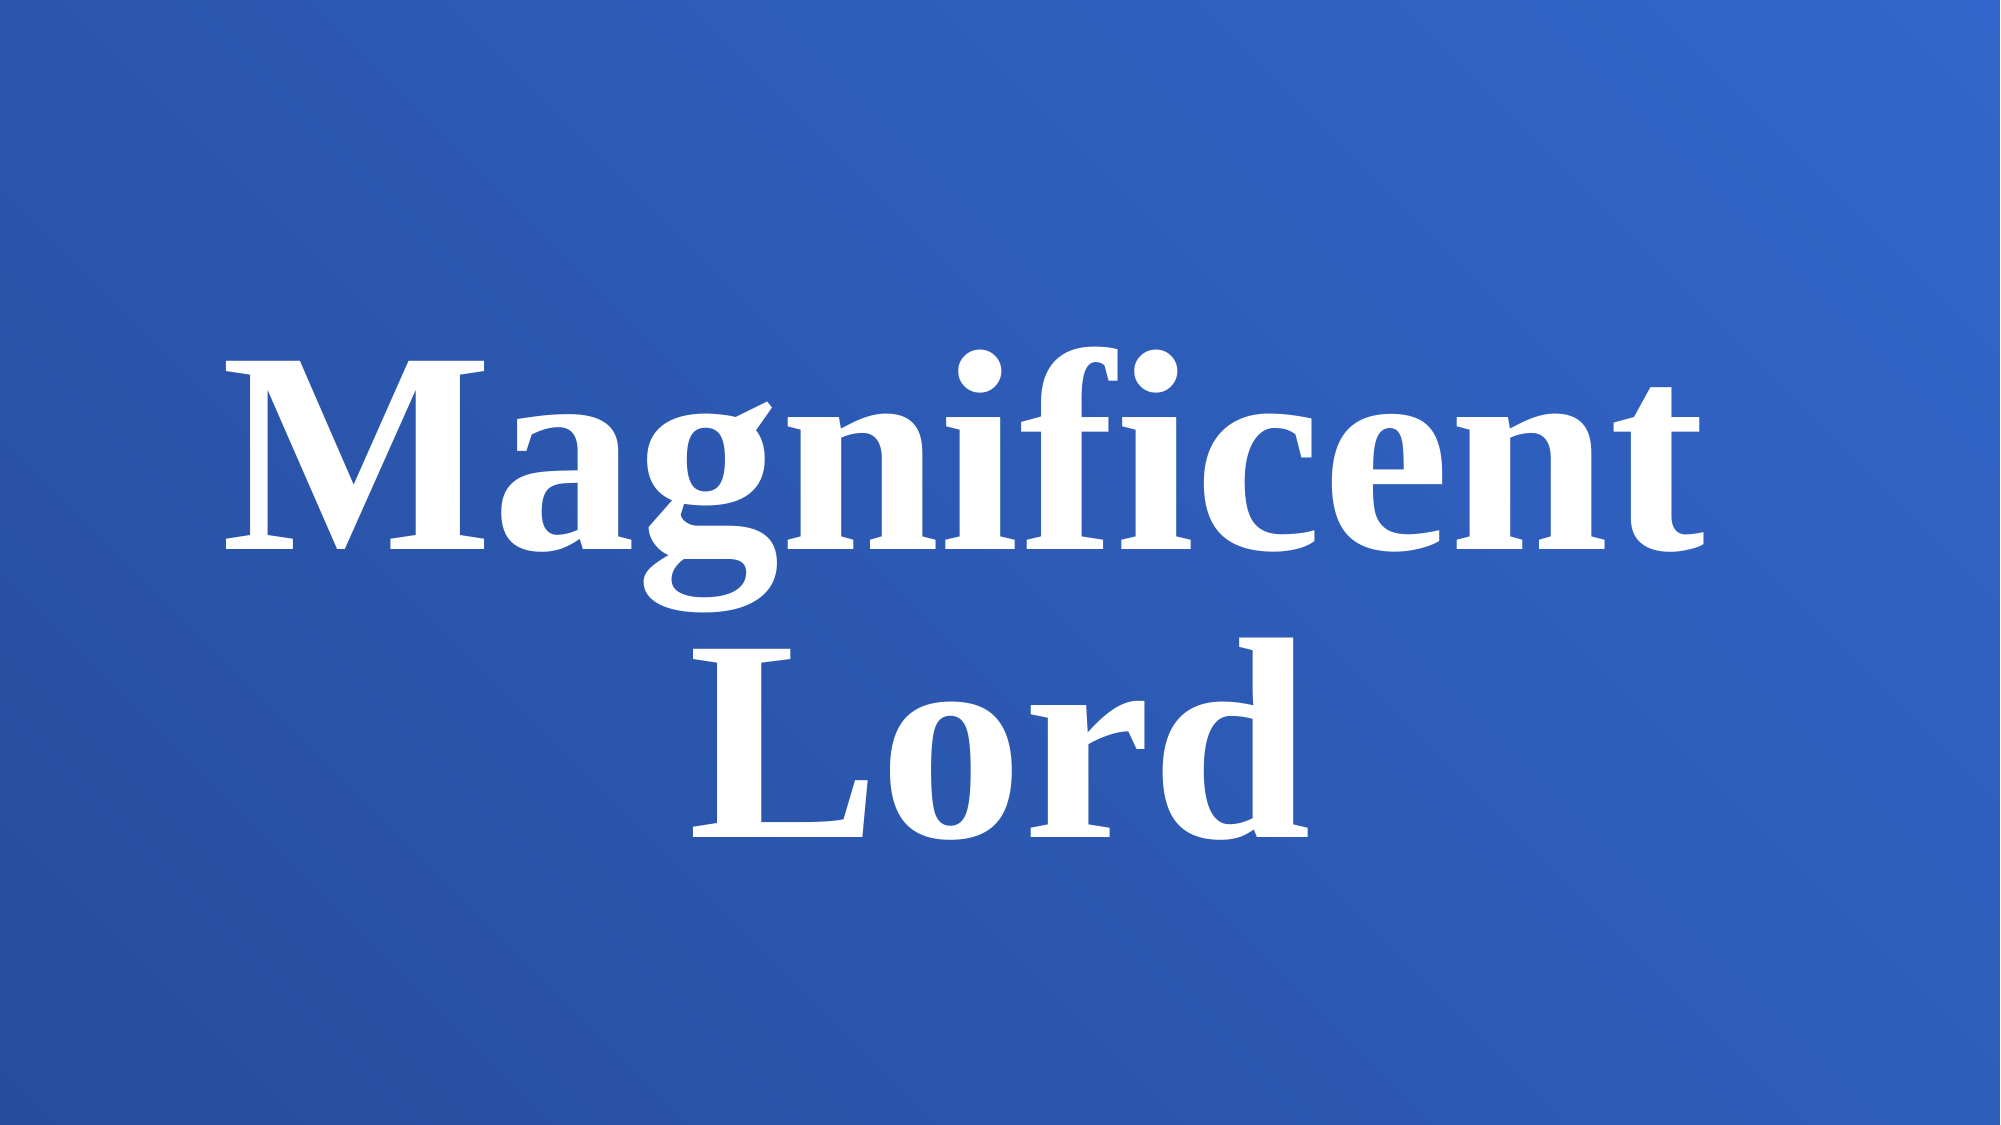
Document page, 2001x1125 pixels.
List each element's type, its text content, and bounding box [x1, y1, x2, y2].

text_box Magnificent Lord [0, 312, 2000, 903]
